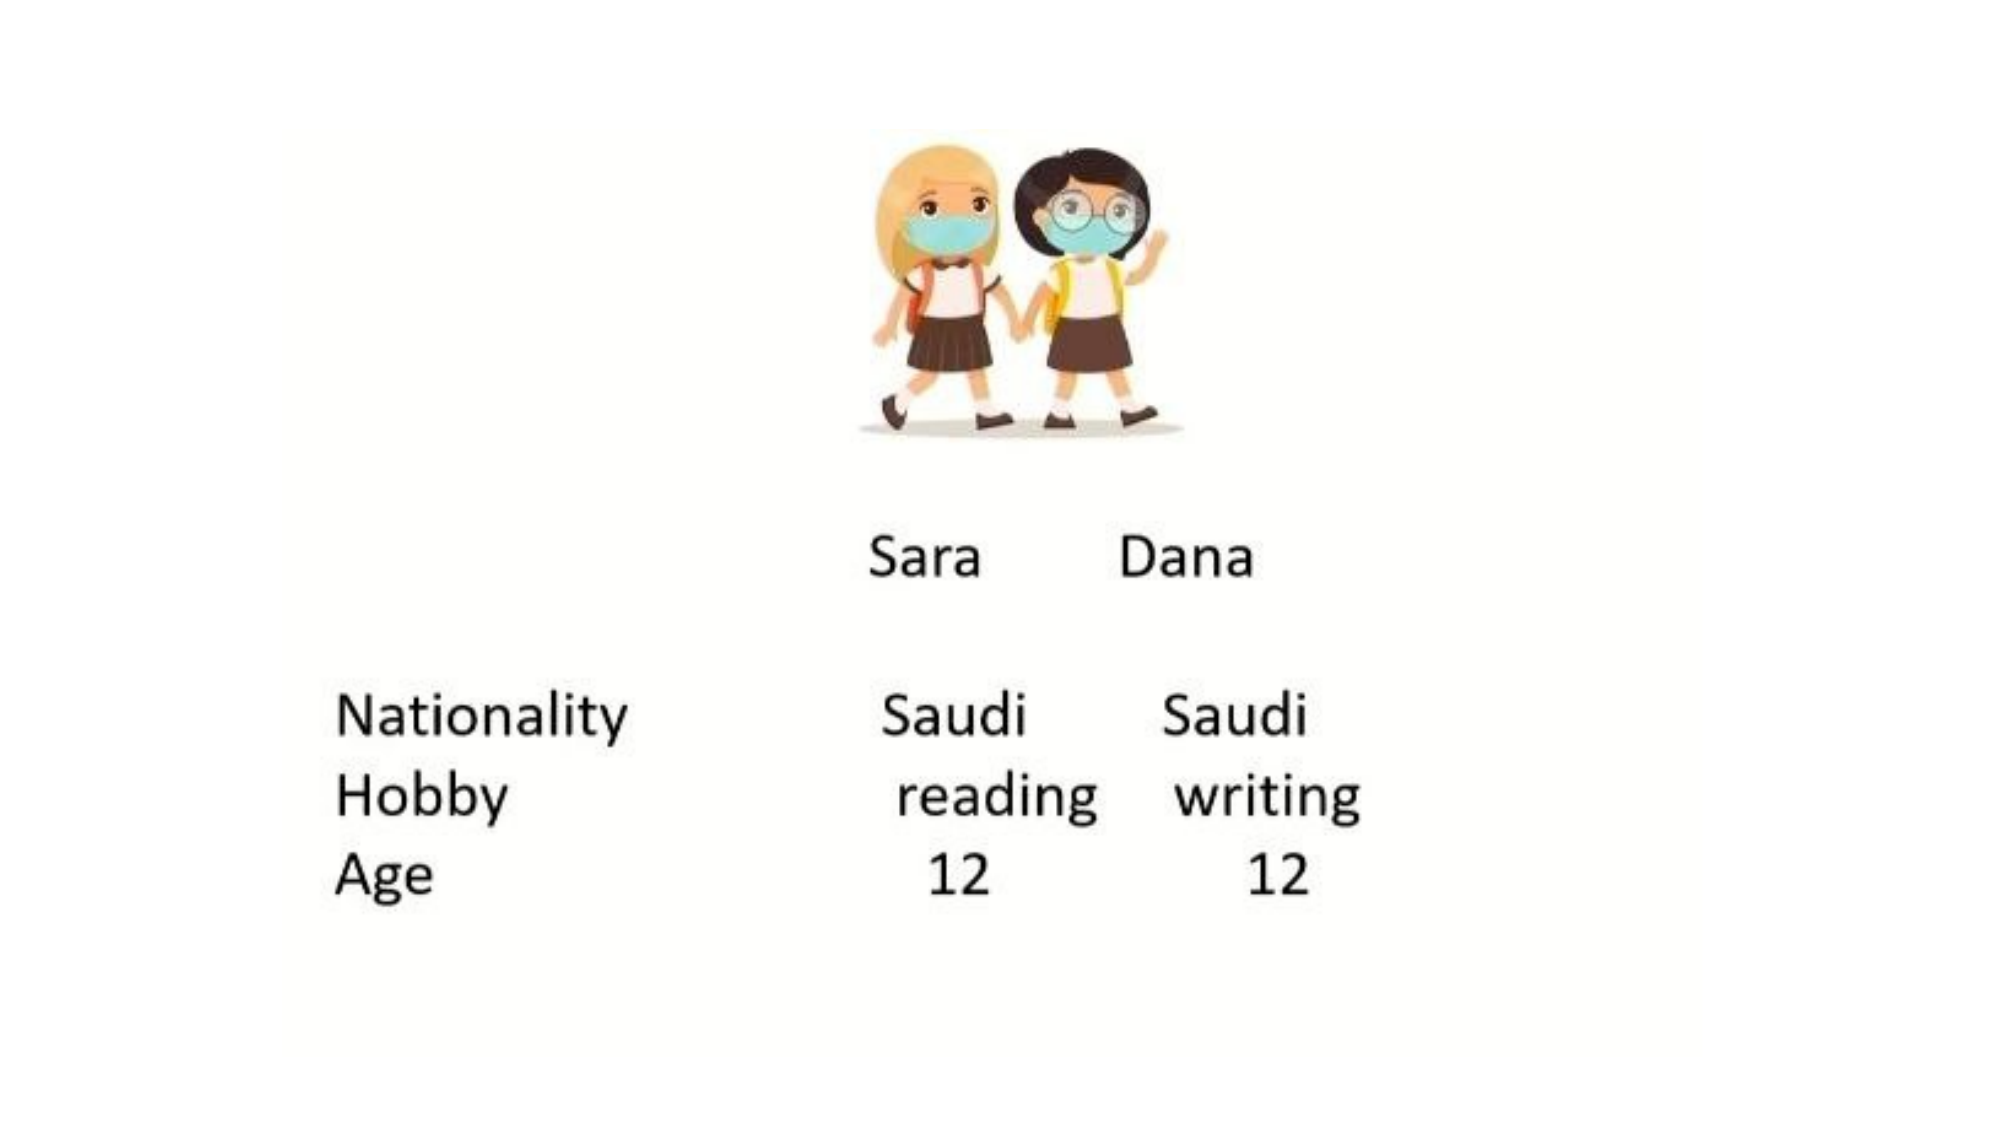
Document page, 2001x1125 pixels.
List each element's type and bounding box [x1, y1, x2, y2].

picture [282, 129, 1703, 1057]
